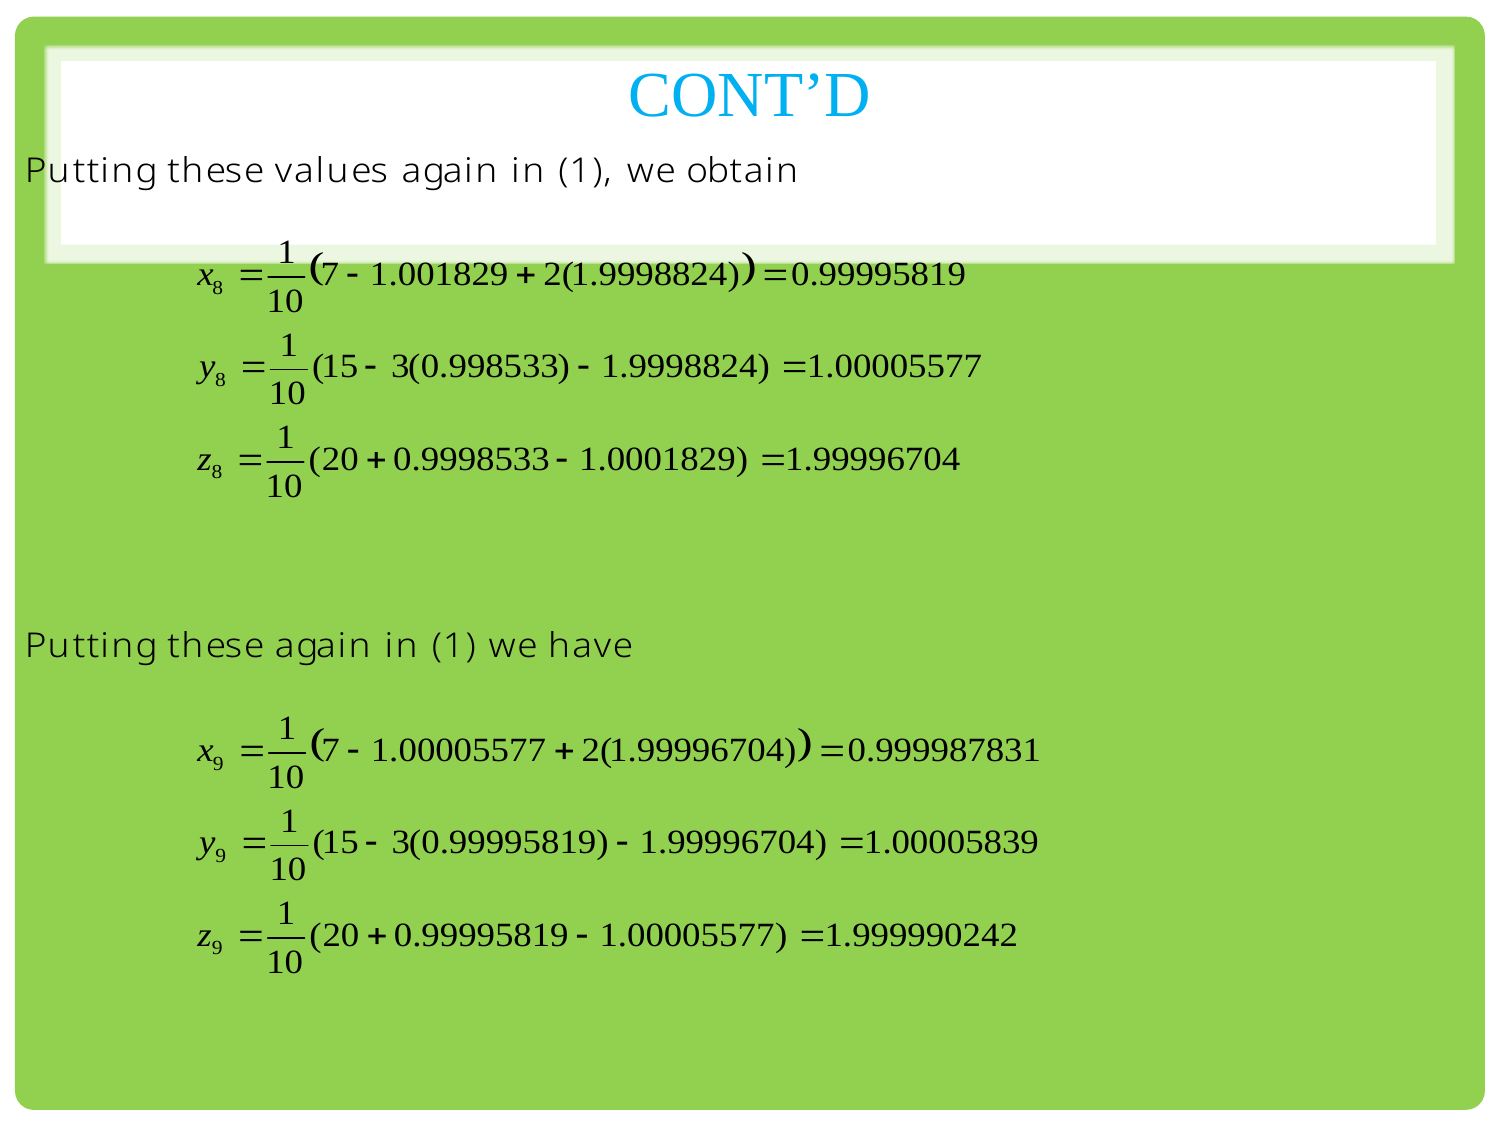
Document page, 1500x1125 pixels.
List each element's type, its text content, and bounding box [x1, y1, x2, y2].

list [24, 149, 1463, 1101]
title Cont’d [75, 45, 1425, 138]
